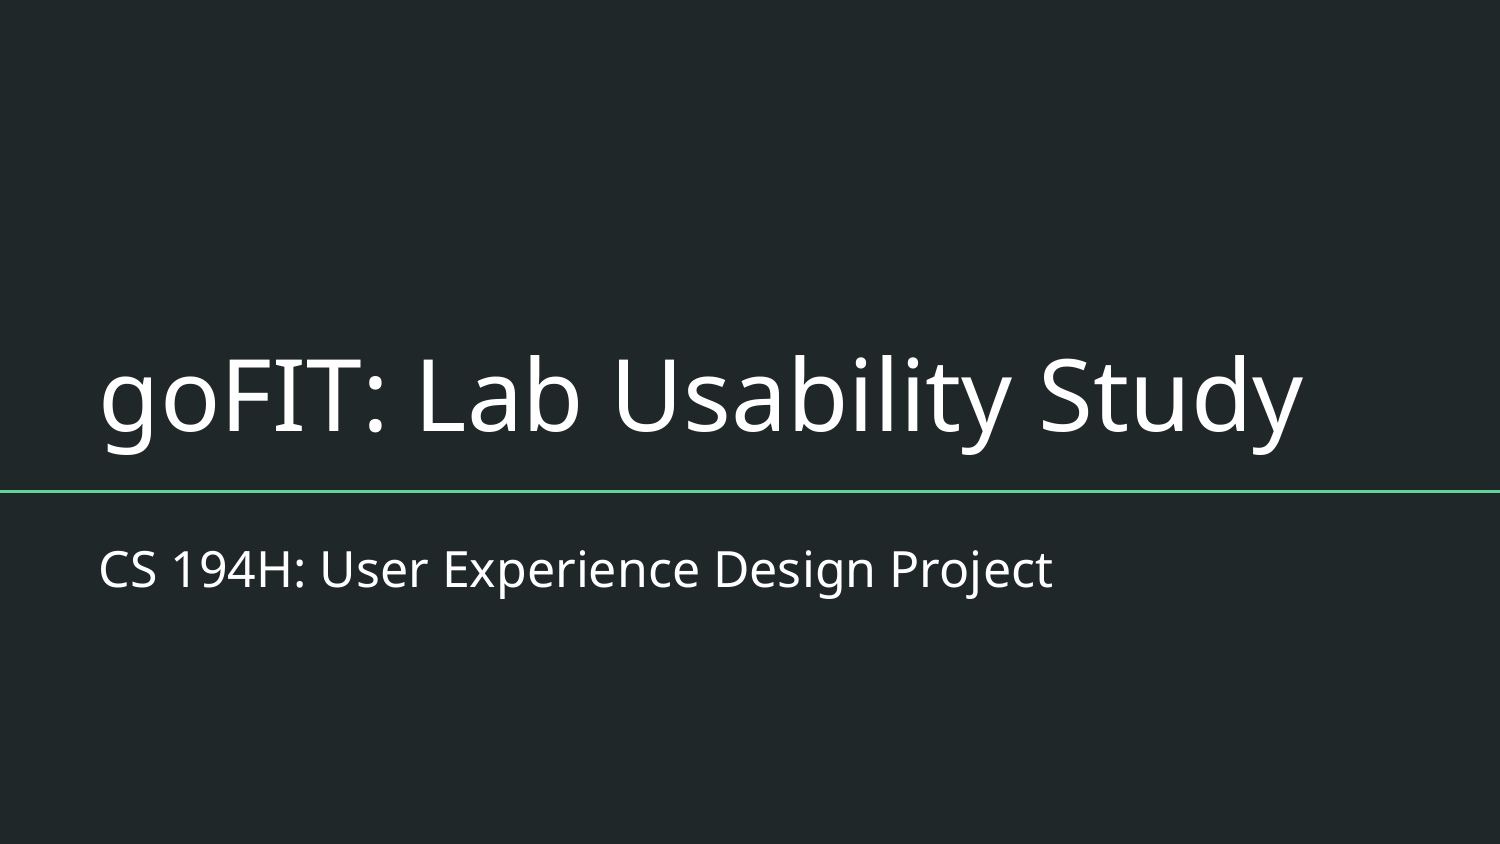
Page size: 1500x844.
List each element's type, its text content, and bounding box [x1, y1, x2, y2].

subtitle CS 194H: User Experience Design Project [83, 522, 1417, 626]
title goFIT: Lab Usability Study [83, 206, 1417, 467]
